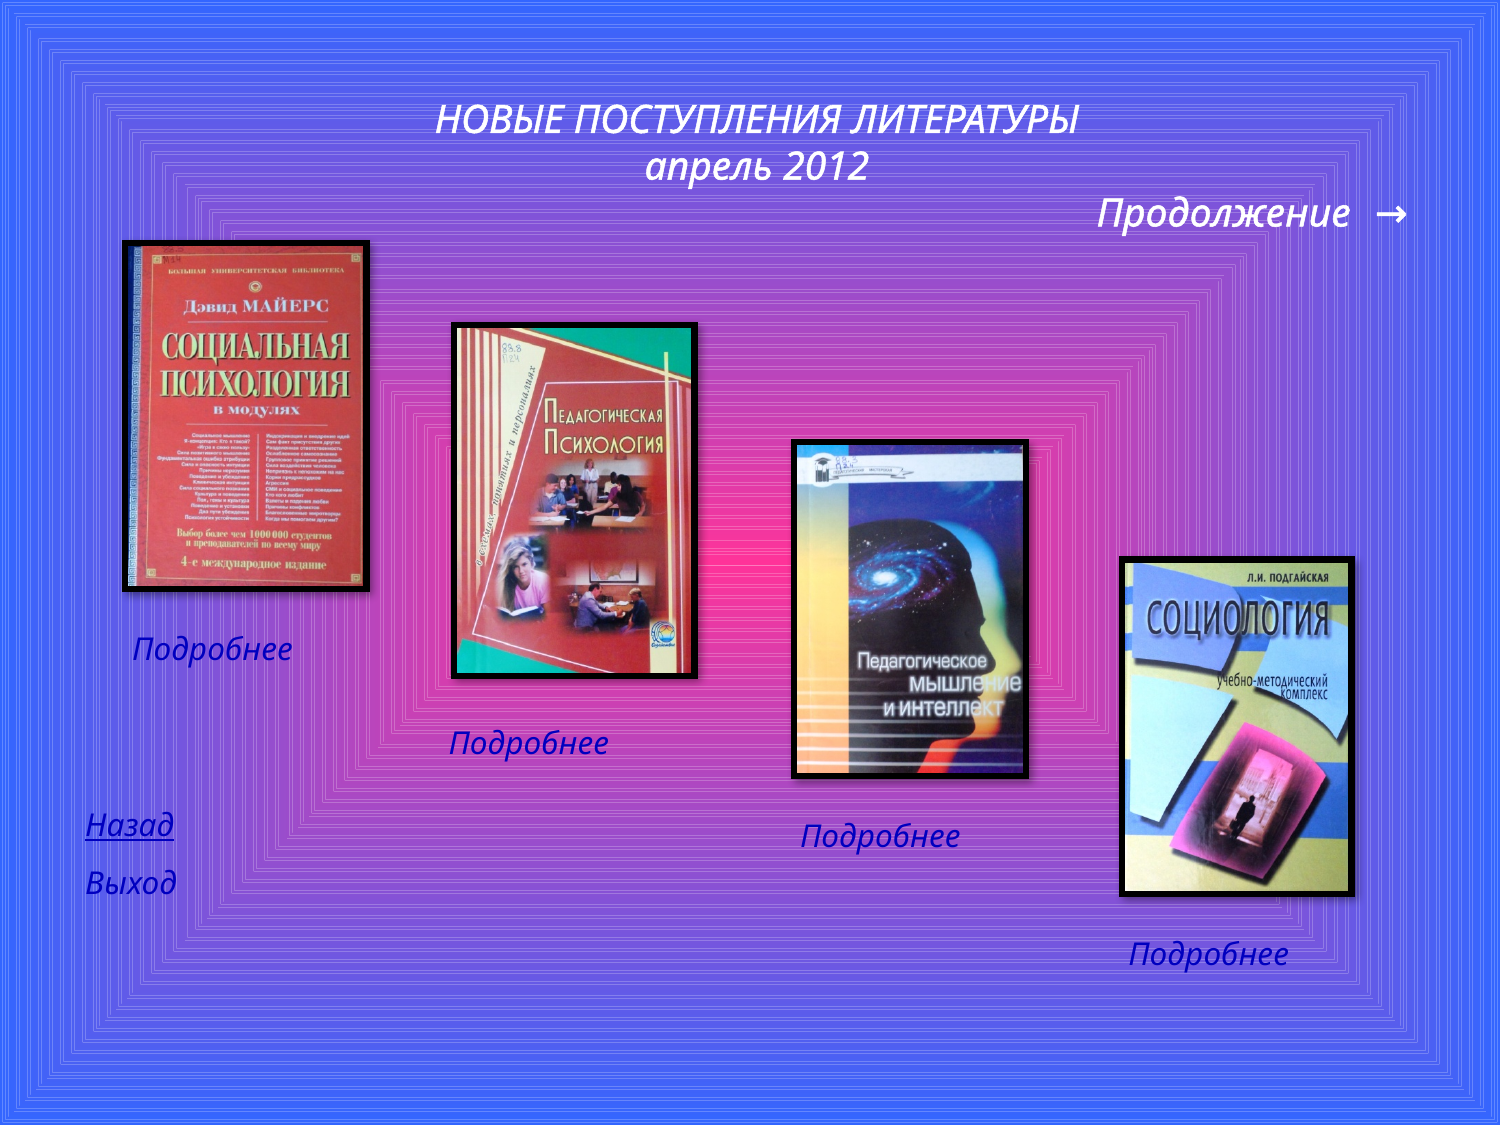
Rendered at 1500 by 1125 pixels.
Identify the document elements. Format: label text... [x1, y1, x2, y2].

text_box Подробнее [1113, 925, 1372, 985]
picture [1124, 562, 1349, 891]
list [796, 445, 1024, 774]
text_box Подробнее [117, 621, 375, 680]
text_box Подробнее [433, 714, 692, 774]
text_box Выход [70, 855, 329, 914]
text_box Подробнее [785, 808, 1043, 868]
picture [127, 245, 364, 586]
text_box Назад [70, 796, 329, 855]
picture [456, 327, 692, 674]
title НОВЫЕ ПОСТУПЛЕНИЯ ЛИТЕРАТУРЫ апрель 2012 Продолжение → [82, 70, 1432, 258]
